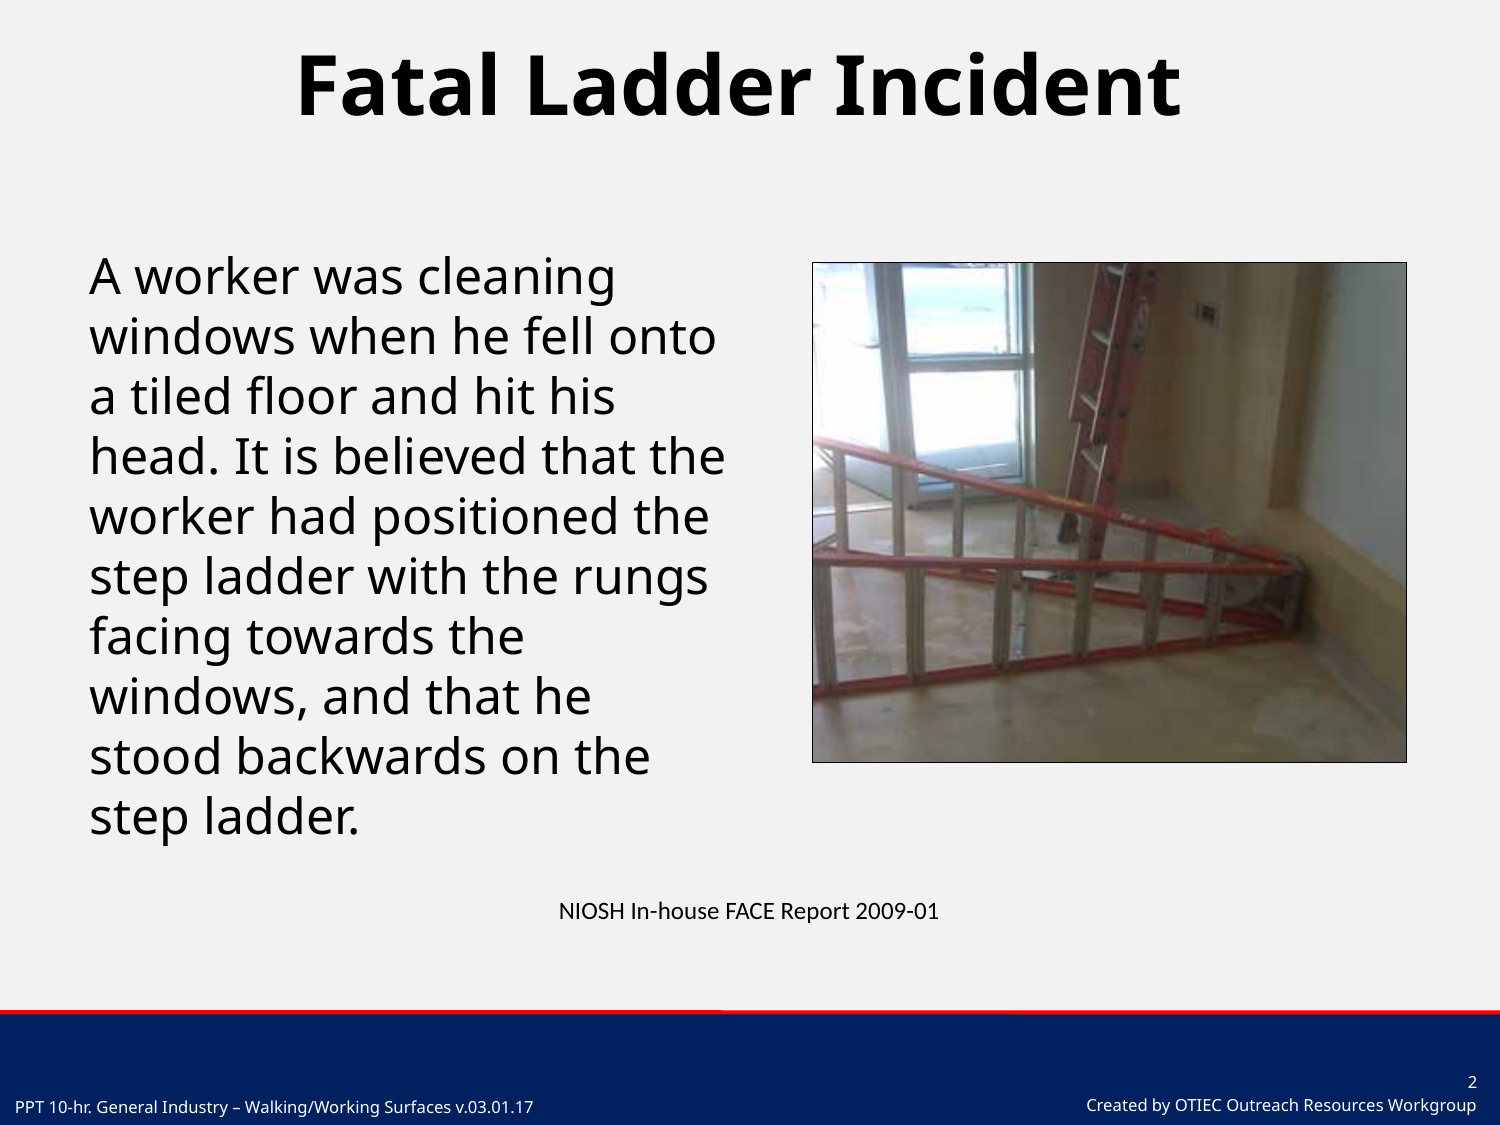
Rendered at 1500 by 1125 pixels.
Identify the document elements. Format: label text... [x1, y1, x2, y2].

list A worker was cleaning windows when he fell onto a tiled floor and hit his head. It is believed that the worker had positioned the step ladder with the rungs facing towards the windows, and that he stood backwards on the step ladder. [75, 237, 750, 888]
text_box NIOSH In-house FACE Report 2009-01 [544, 887, 956, 933]
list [812, 262, 1407, 763]
title Fatal Ladder Incident [75, 24, 1425, 213]
